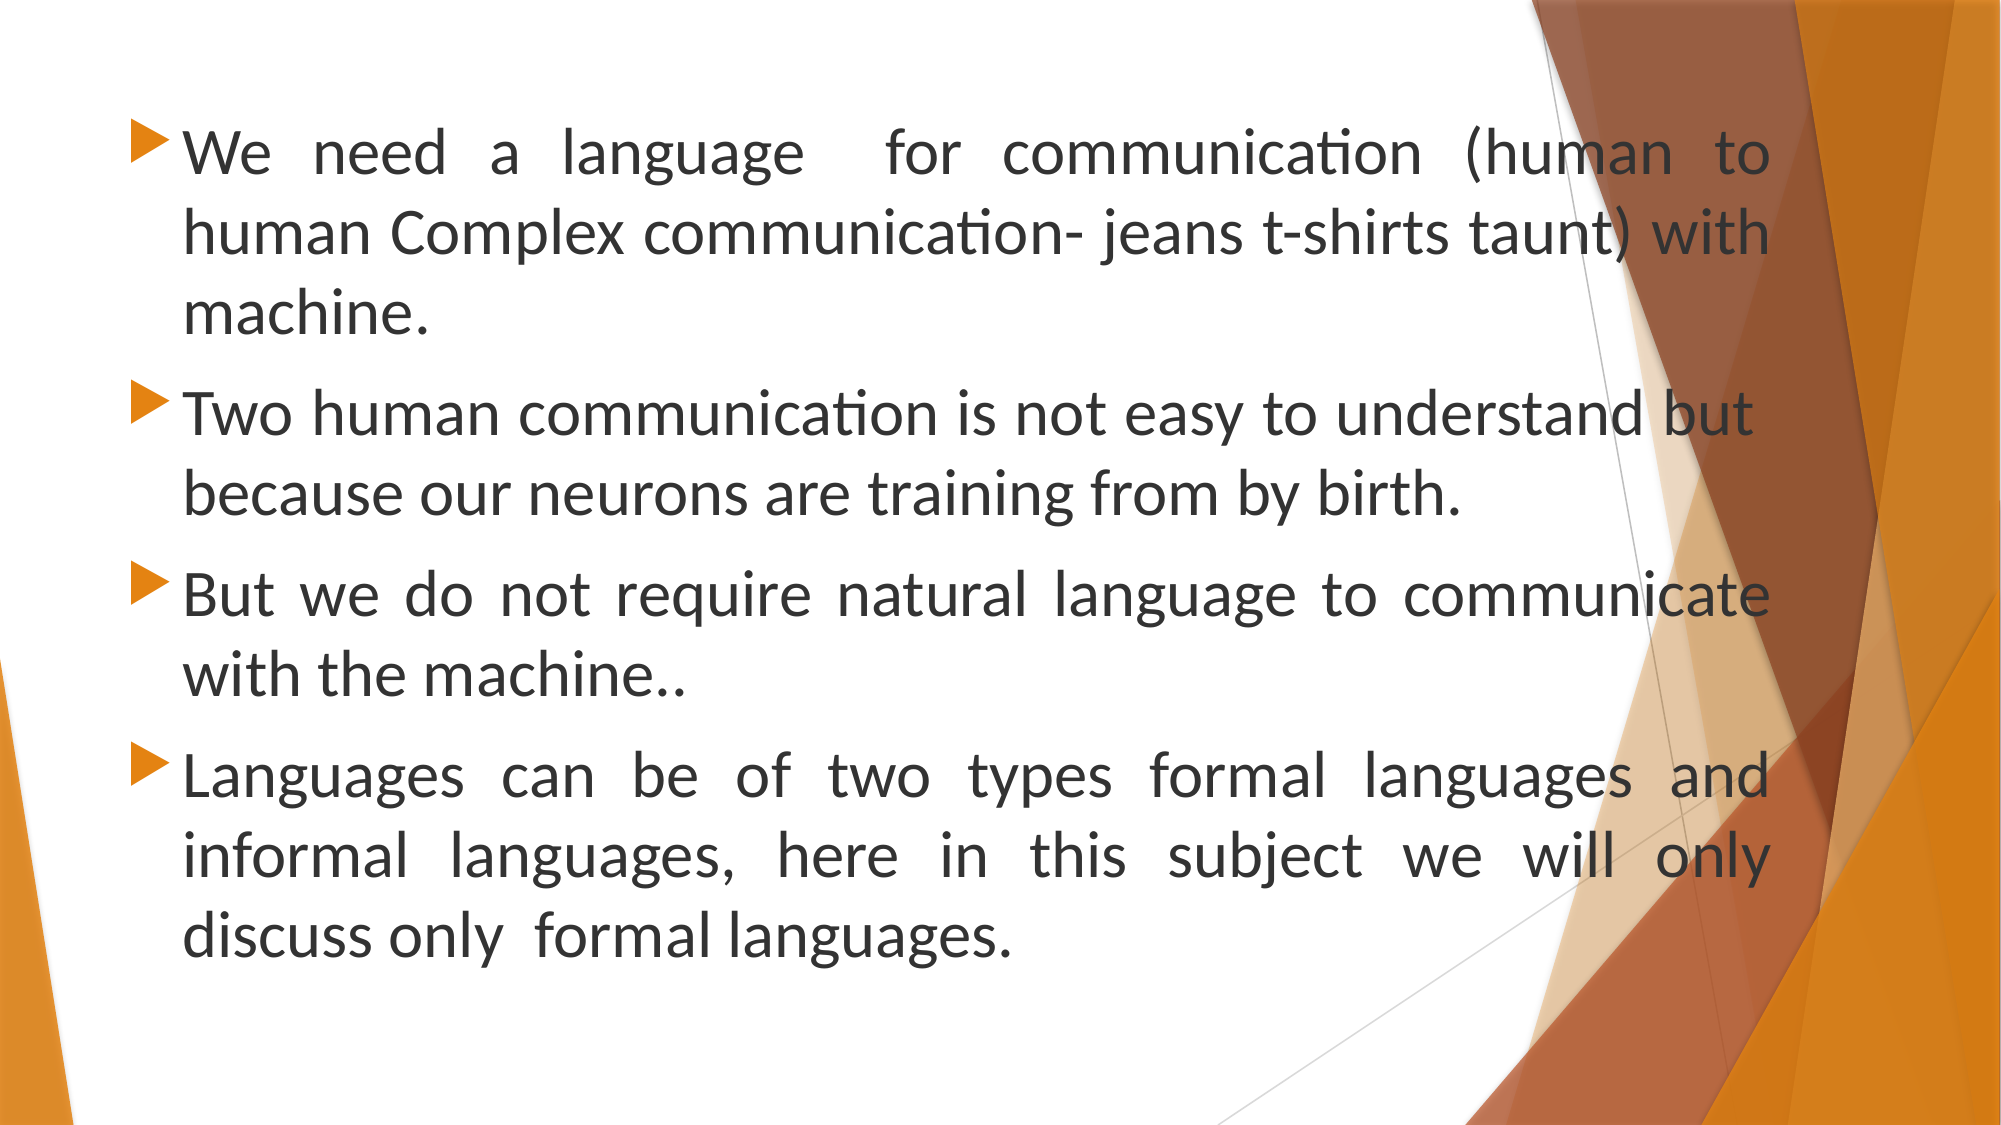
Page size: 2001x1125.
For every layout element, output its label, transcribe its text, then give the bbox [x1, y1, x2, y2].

list We need a language for communication (human to human Complex communication- jeans t-shirts taunt) with machine. Two human communication is not easy to understand but because our neurons are training from by birth. But we do not require natural language to communicate with the machine.. Languages can be of two types formal languages and informal languages, here in this subject we will only discuss only formal languages. [111, 99, 1789, 1074]
